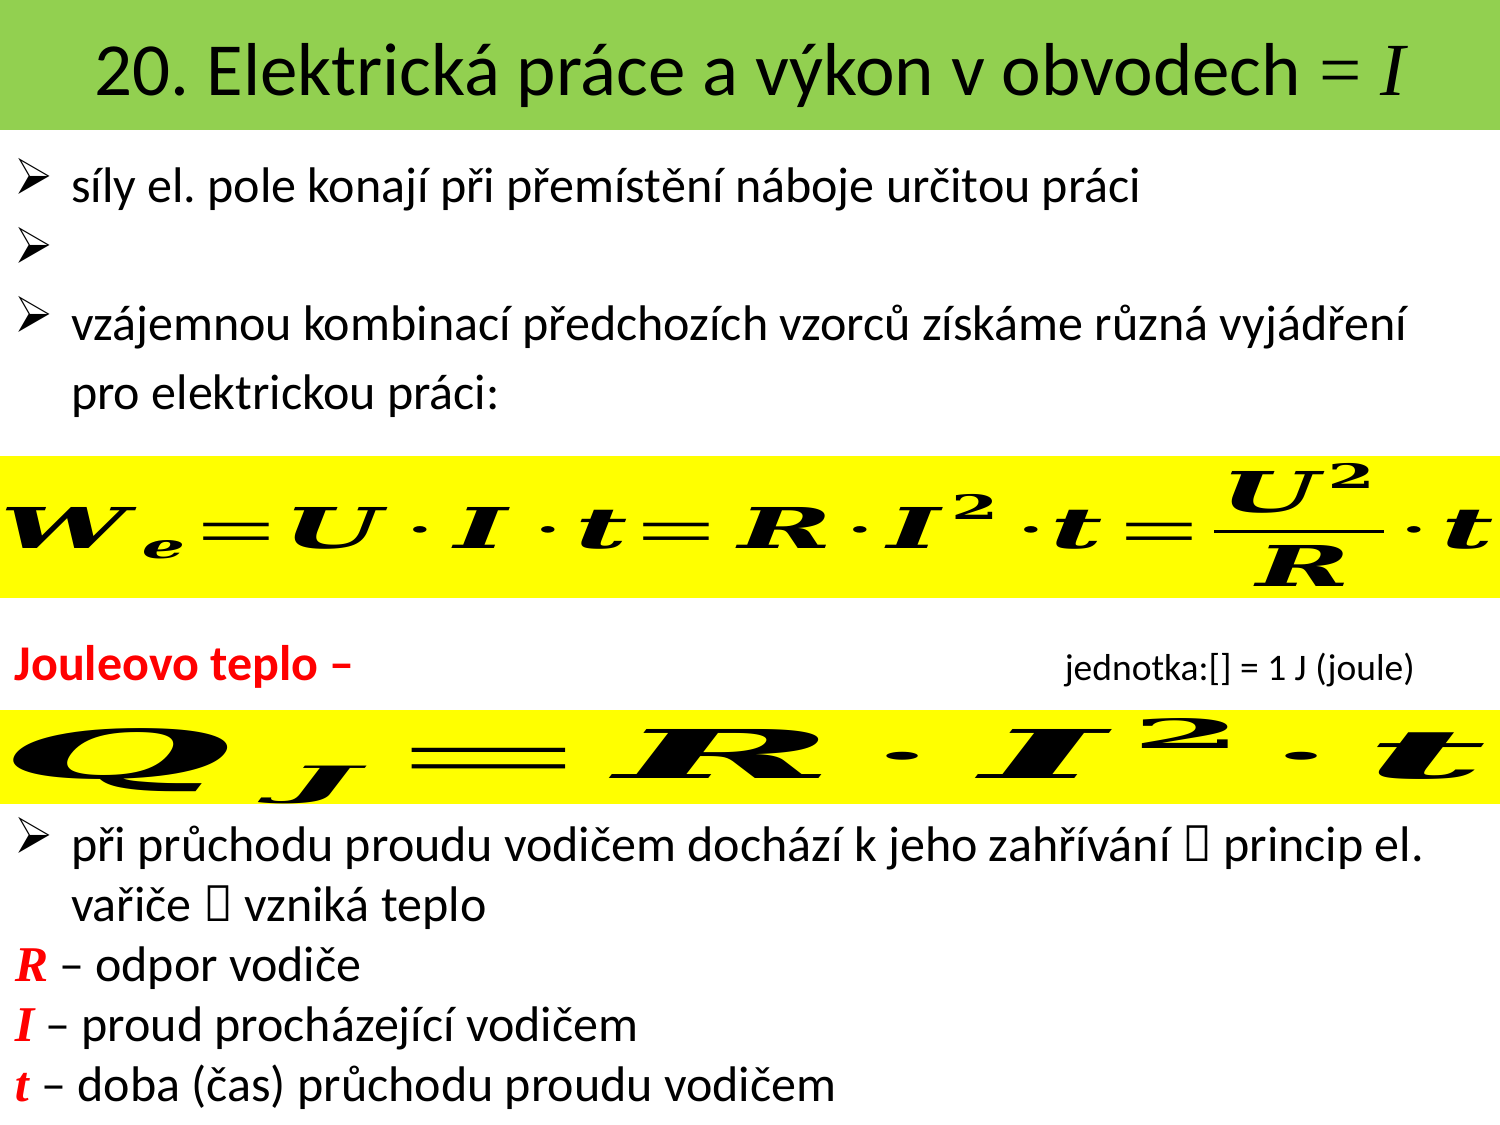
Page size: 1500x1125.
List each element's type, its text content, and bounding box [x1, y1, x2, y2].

text_box 20. Elektrická práce a výkon v obvodech = I [0, 75, 1500, 130]
text_box [0, 0, 1500, 75]
text_box při průchodu proudu vodičem dochází k jeho zahřívání  princip el. vařiče  vzniká teplo R – odpor vodiče I – proud procházející vodičem t – doba (čas) průchodu proudu vodičem [0, 804, 1500, 1120]
